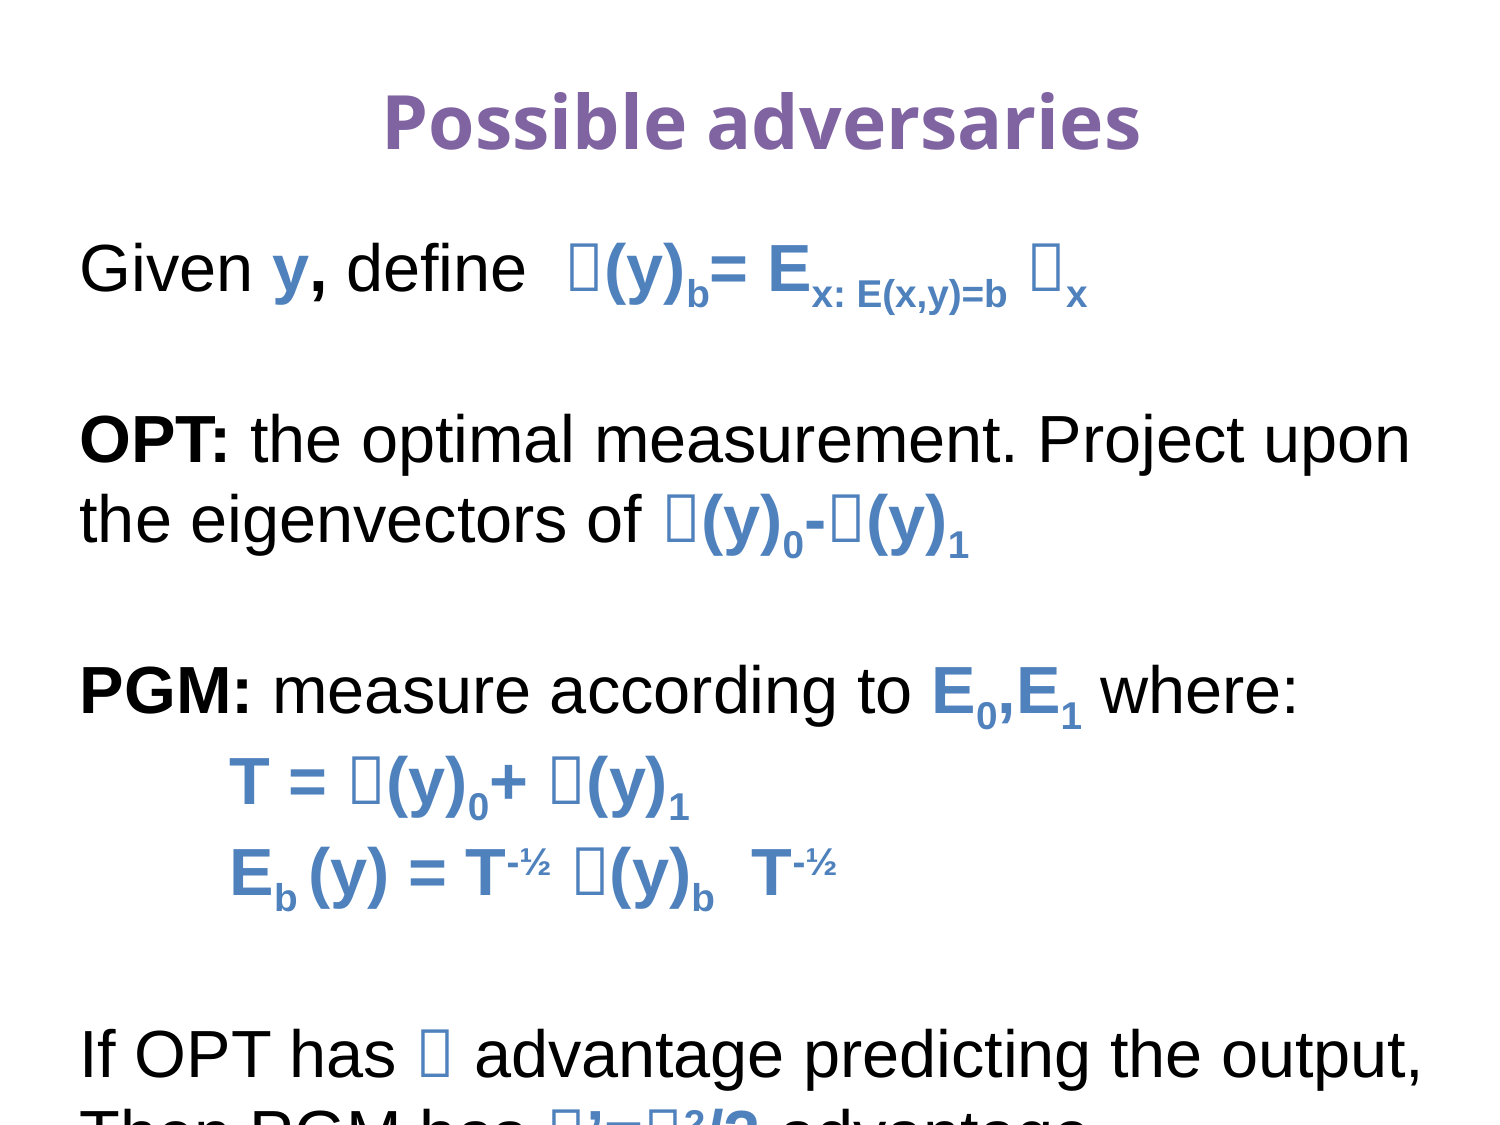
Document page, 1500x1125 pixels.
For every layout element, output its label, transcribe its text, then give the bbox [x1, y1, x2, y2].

title Possible adversaries [100, 17, 1424, 217]
text_box Given y, define (y)b= Ex: E(x,y)=b x OPT: the optimal measurement. Project upon the eigenvectors of (y)0-(y)1 PGM: measure according to E0,E1 where: T = (y)0+ (y)1 Eb (y) = T-½ (y)b T-½ If OPT has  advantage predicting the output, Then PGM has ’=2/2 advantage. [64, 217, 1459, 1125]
